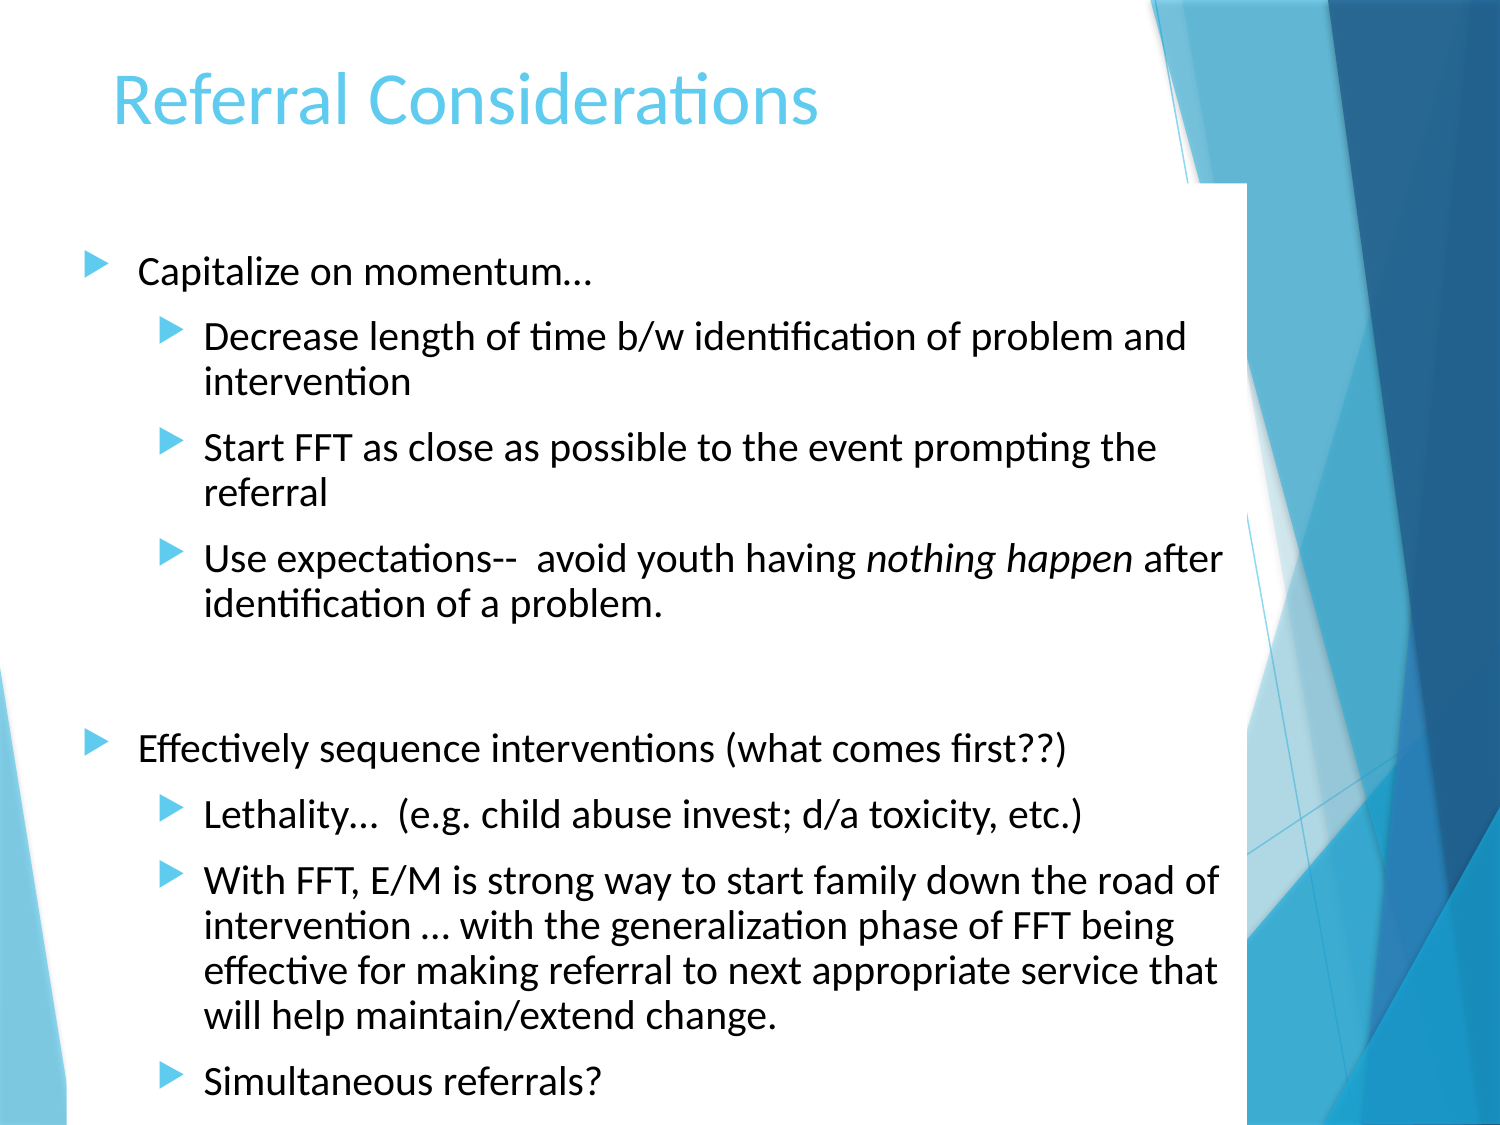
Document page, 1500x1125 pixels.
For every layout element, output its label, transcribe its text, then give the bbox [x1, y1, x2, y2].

title Referral Considerations [97, 42, 1247, 183]
list Capitalize on momentum… Decrease length of time b/w identification of problem and intervention Start FFT as close as possible to the event prompting the referral Use expectations-- avoid youth having nothing happen after identification of a problem. Effectively sequence interventions (what comes first??) Lethality… (e.g. child abuse invest; d/a toxicity, etc.) With FFT, E/M is strong way to start family down the road of intervention … with the generalization phase of FFT being effective for making referral to next appropriate service that will help maintain/extend change. Simultaneous referrals? [66, 183, 1247, 1125]
